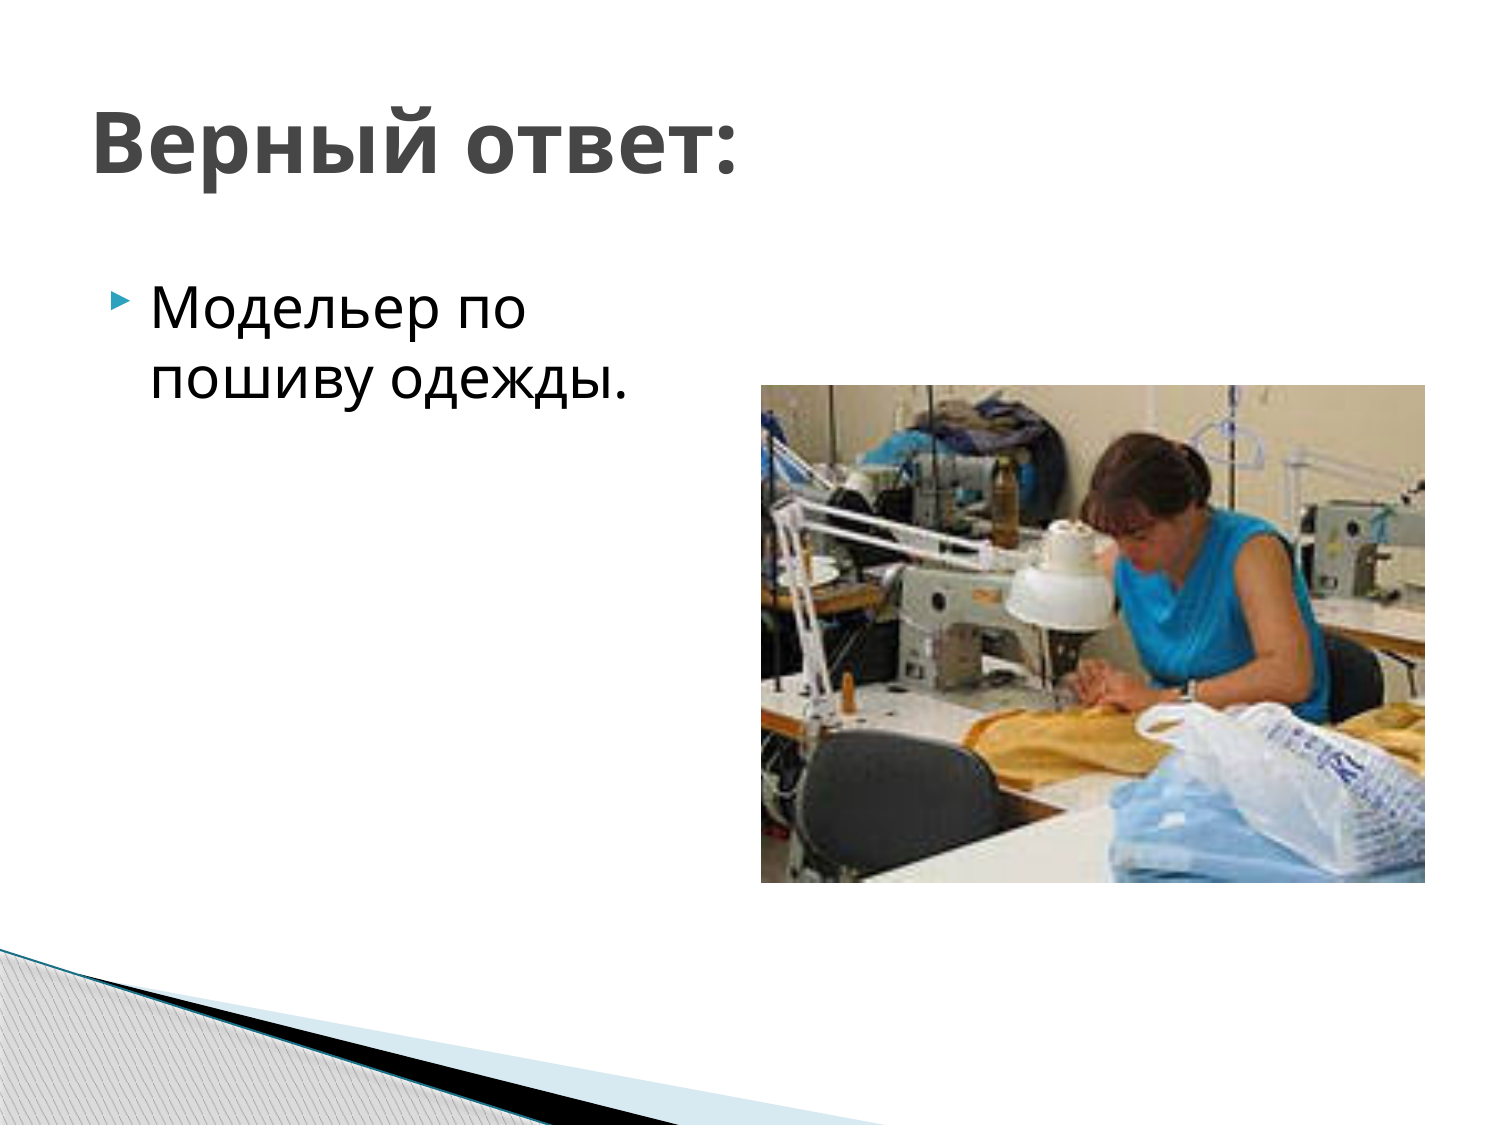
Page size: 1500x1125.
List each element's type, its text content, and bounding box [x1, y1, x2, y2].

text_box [761, 385, 1425, 883]
title Верный ответ: [75, 45, 1425, 234]
list Модельер по пошиву одежды. [75, 262, 738, 1006]
